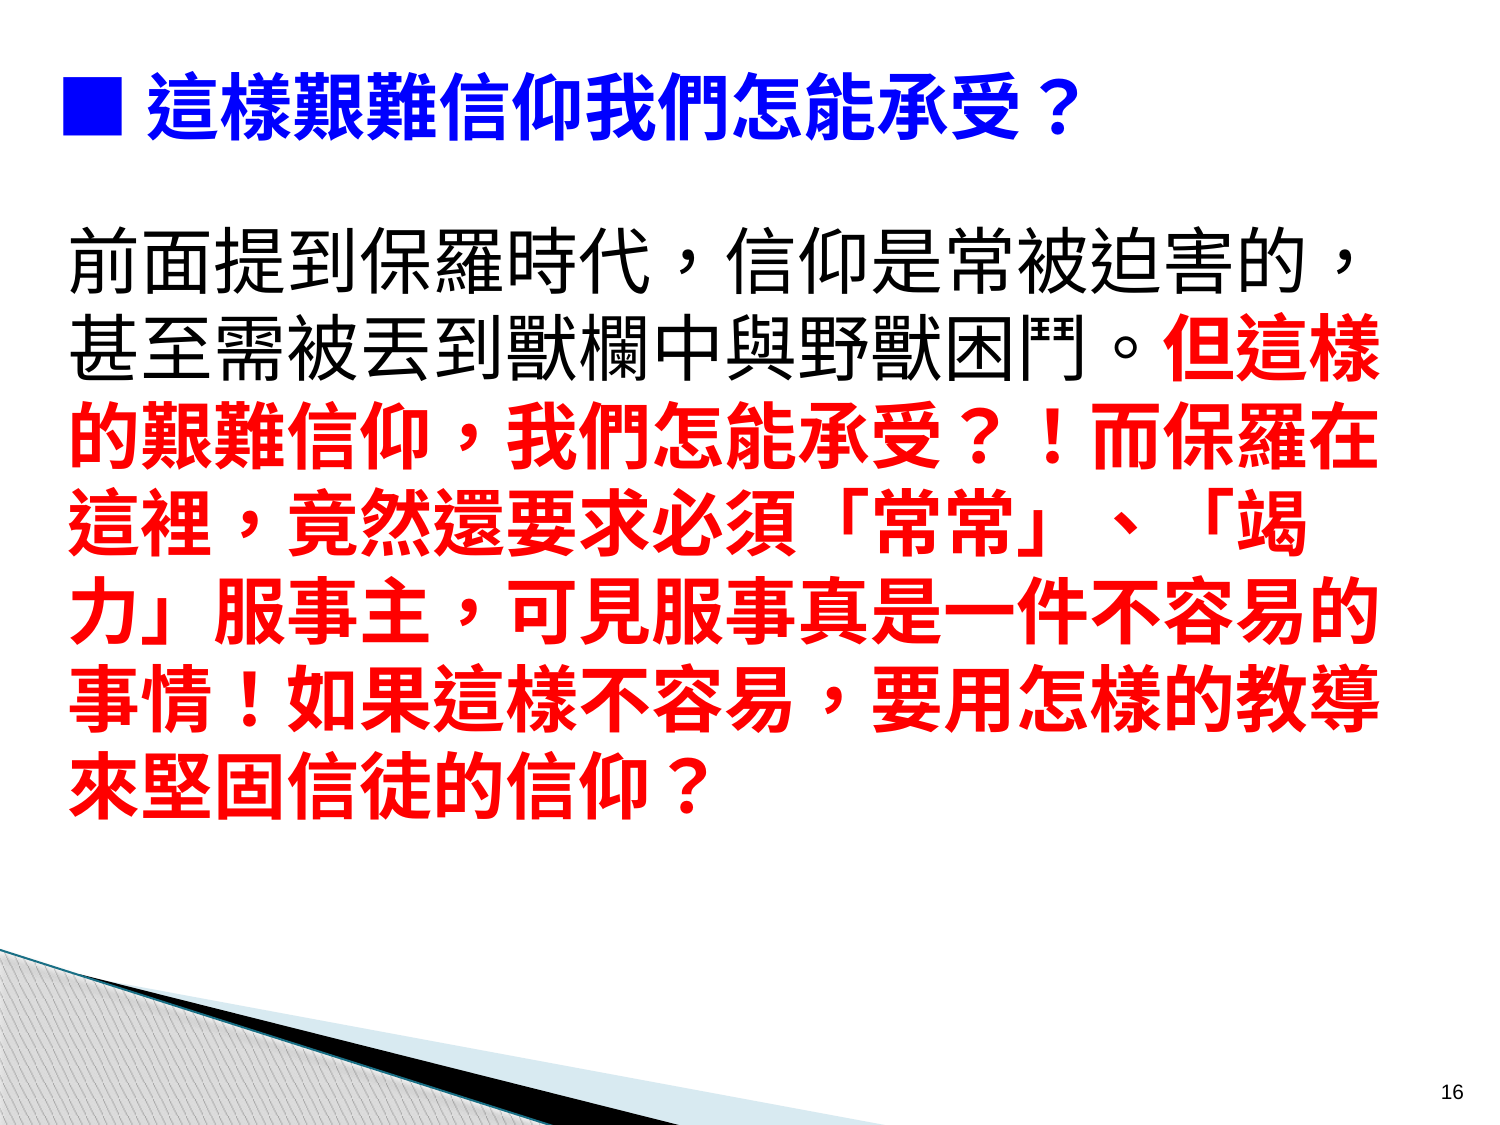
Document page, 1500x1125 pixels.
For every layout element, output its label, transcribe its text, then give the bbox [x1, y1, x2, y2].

text_box ■這樣艱難信仰我們怎能承受？ [41, 54, 1447, 157]
text_box 前面提到保羅時代，信仰是常被迫害的，甚至需被丟到獸欄中與野獸困鬥。但這樣的艱難信仰，我們怎能承受？！而保羅在這裡，竟然還要求必須「常常」、「竭力」服事主，可見服事真是一件不容易的事情！如果這樣不容易，要用怎樣的教導來堅固信徒的信仰？ [53, 208, 1459, 836]
slide_number 16 [1418, 1051, 1479, 1112]
